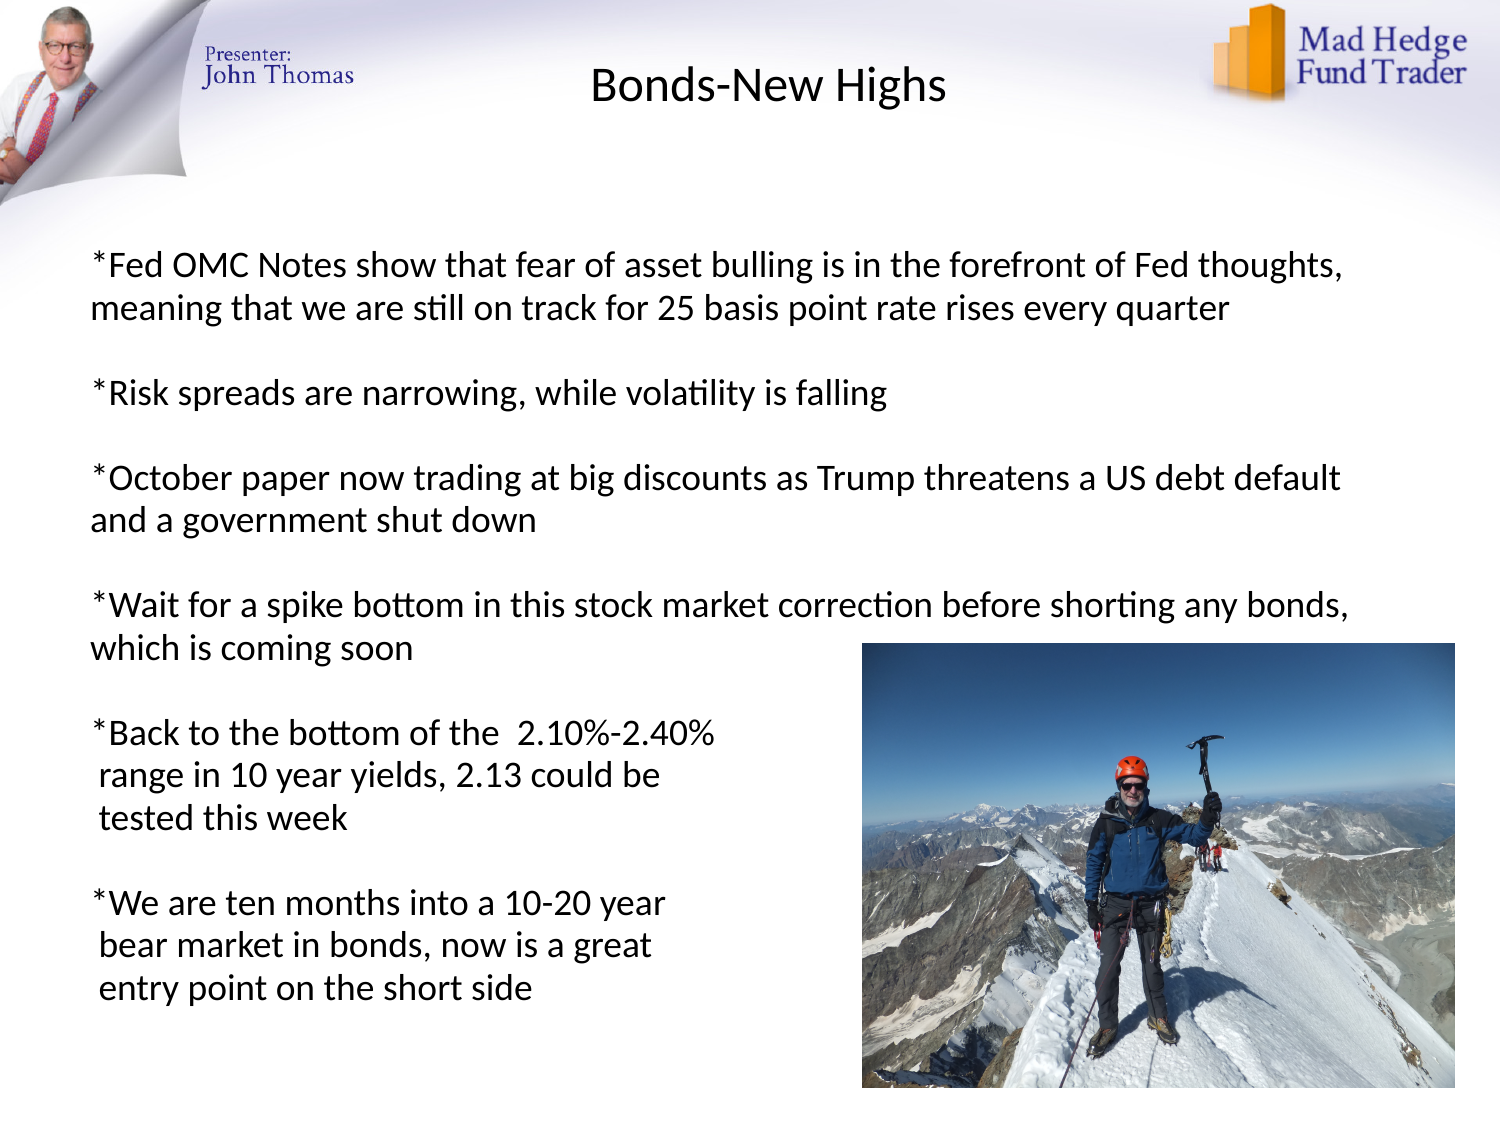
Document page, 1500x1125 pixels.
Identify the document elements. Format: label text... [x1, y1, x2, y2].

title Bonds-New Highs [87, 24, 1450, 138]
list *Fed OMC Notes show that fear of asset bulling is in the forefront of Fed thoughts, meaning that we are still on track for 25 basis point rate rises every quarter *Risk spreads are narrowing, while volatility is falling *October paper now trading at big discounts as Trump threatens a US debt default and a government shut down *Wait for a spike bottom in this stock market correction before shorting any bonds, which is coming soon *Back to the bottom of the 2.10%-2.40% range in 10 year yields, 2.13 could be tested this week *We are ten months into a 10-20 year bear market in bonds, now is a great entry point on the short side [75, 149, 1388, 1125]
picture [0, 0, 1500, 339]
picture [862, 643, 1455, 1088]
